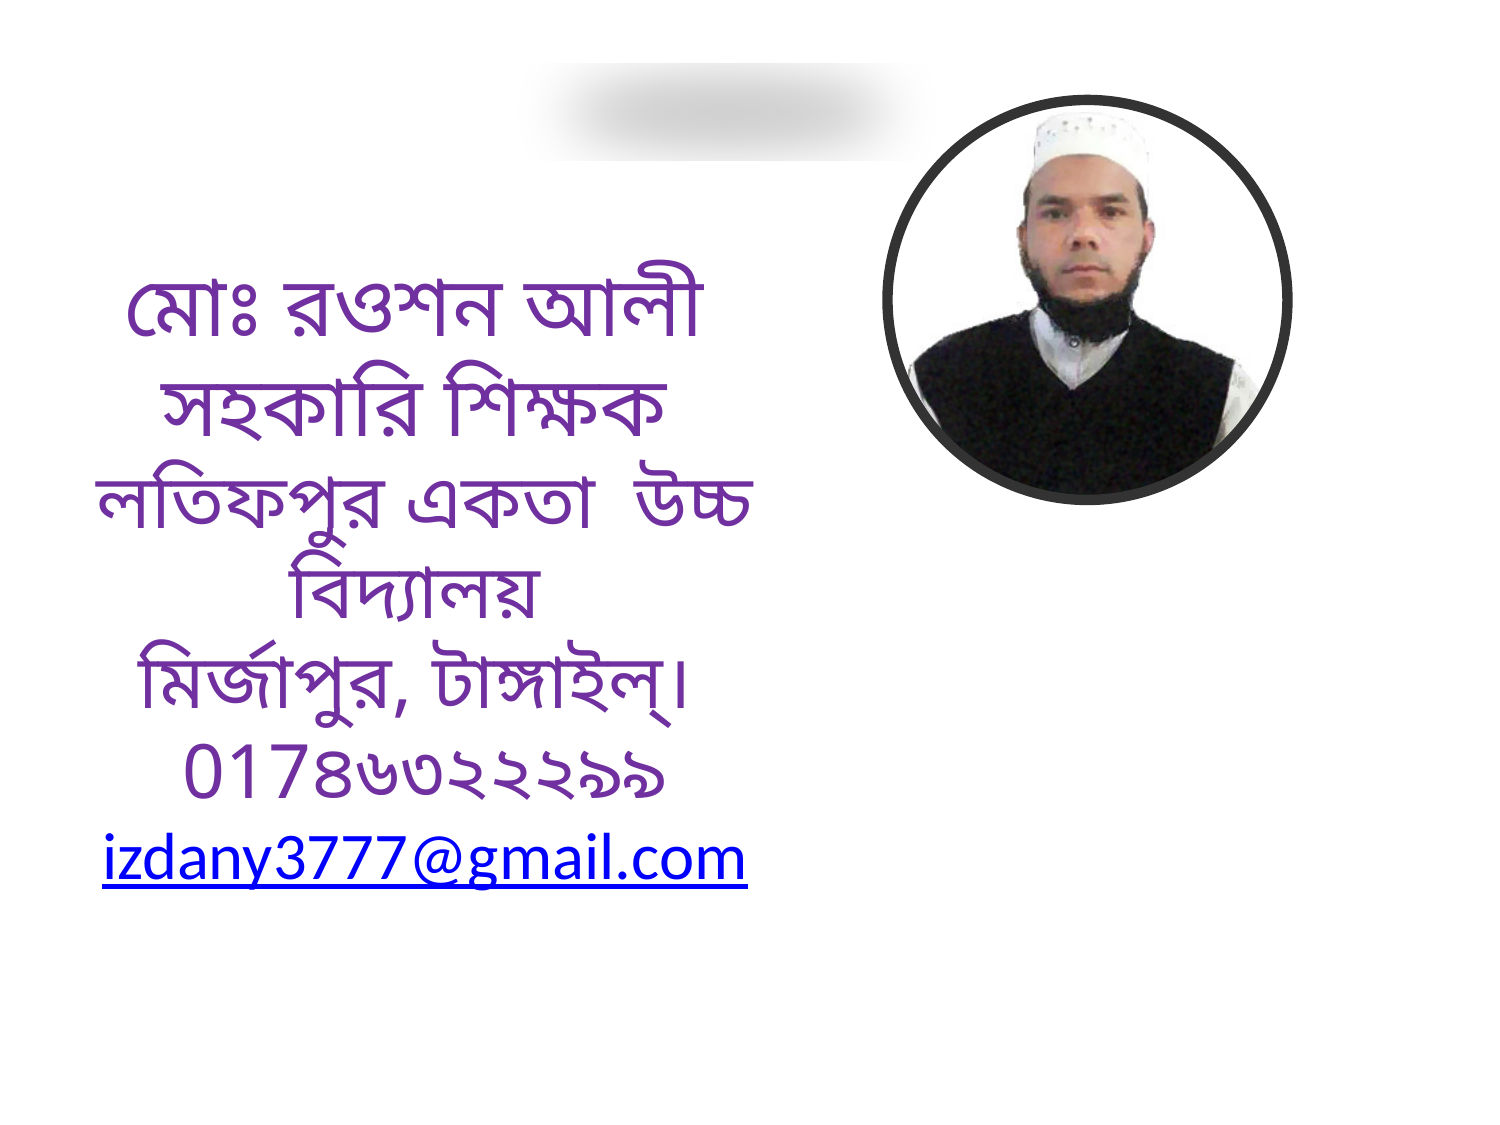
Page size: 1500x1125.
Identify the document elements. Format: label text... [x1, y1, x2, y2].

text_box মোঃ রওশন আলী সহকারি শিক্ষক লতিফপুর একতা উচ্চ বিদ্যালয় মির্জাপুর, টাঙ্গাইল্। 017৪৬৩২২২৯৯ izdany3777@gmail.com [49, 95, 800, 901]
picture [887, 99, 1288, 501]
